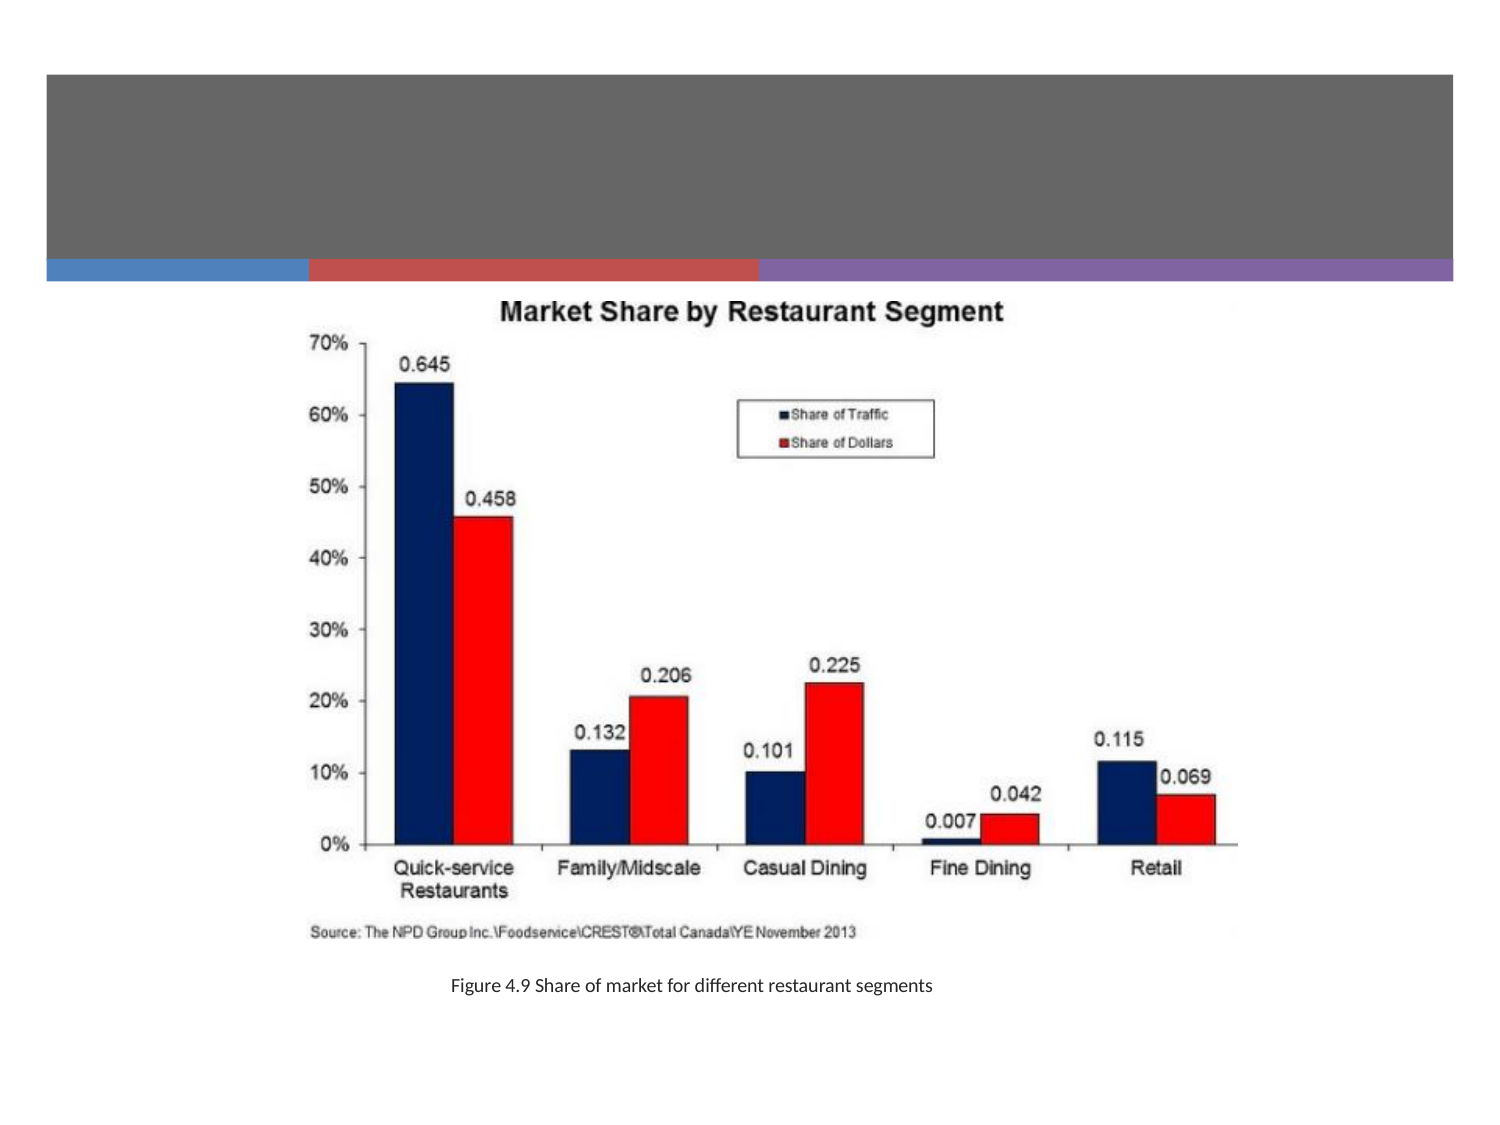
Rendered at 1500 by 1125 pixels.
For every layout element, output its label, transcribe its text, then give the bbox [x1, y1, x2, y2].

picture [305, 301, 1239, 940]
list Figure 4.9 Share of market for different restaurant segments [292, 350, 1454, 1005]
